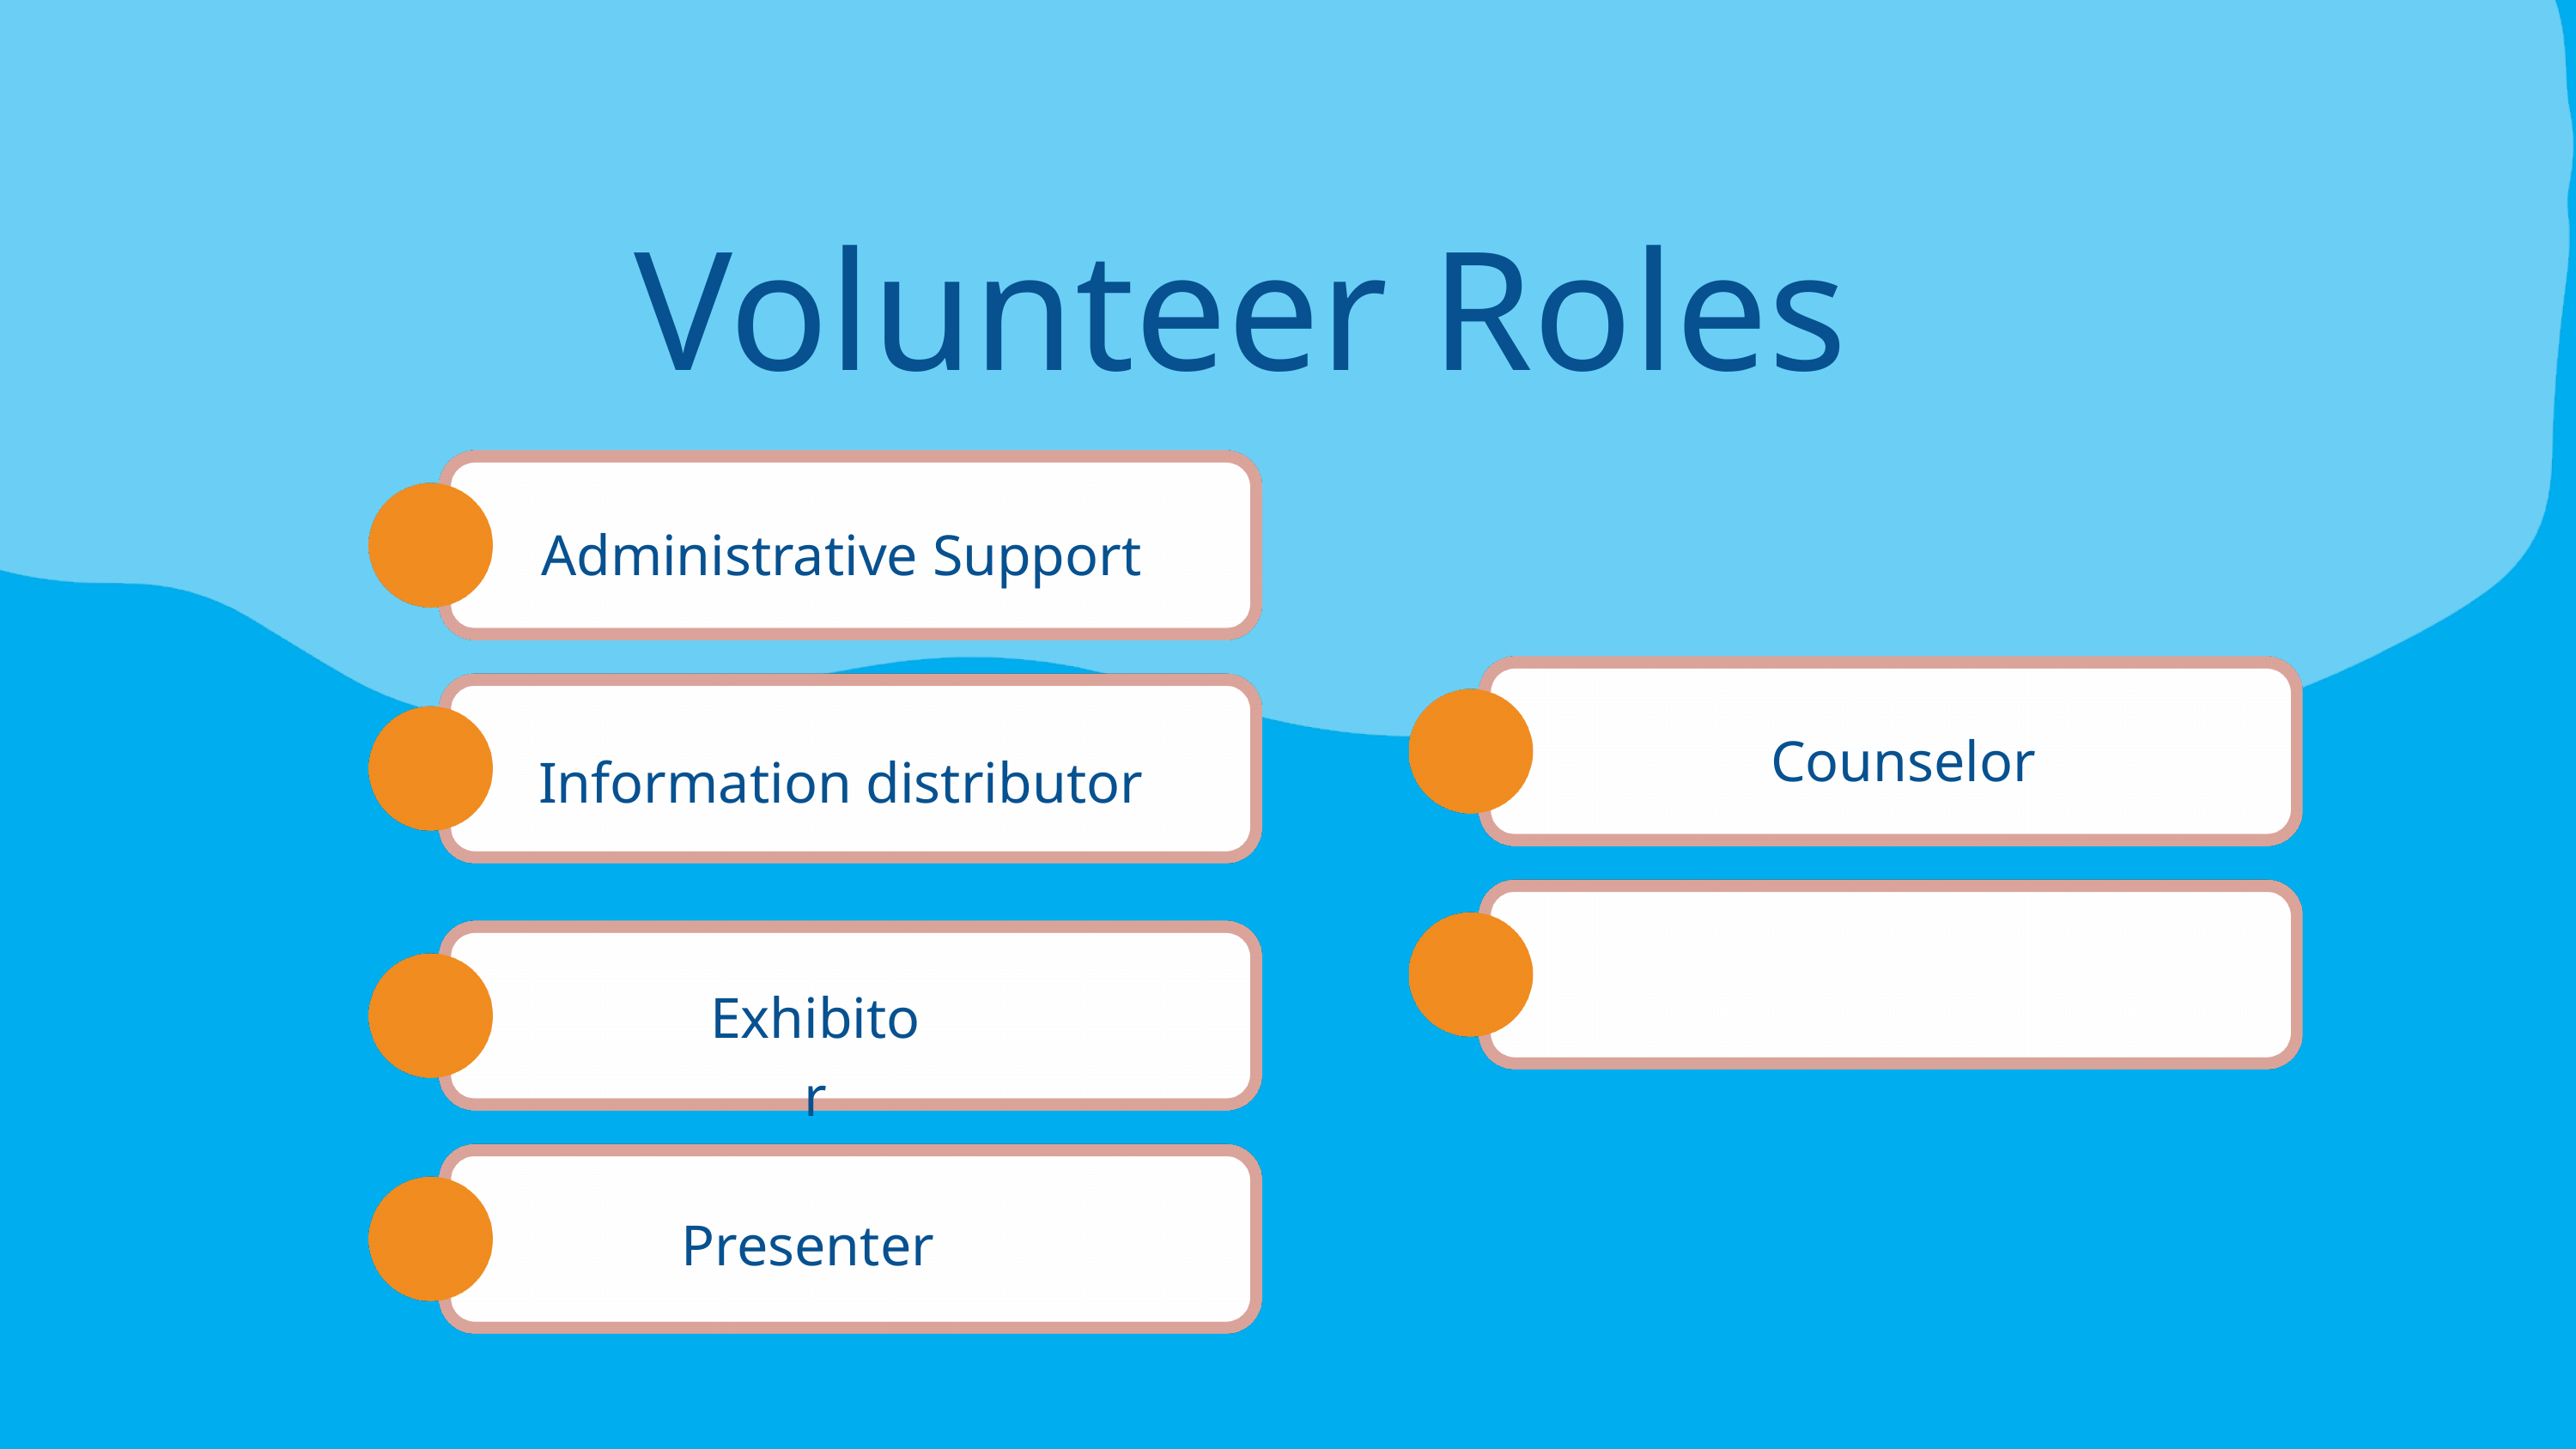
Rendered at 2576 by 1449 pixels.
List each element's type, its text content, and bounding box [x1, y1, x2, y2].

text_box Exhibitor [702, 972, 929, 1128]
text_box Counselor [1764, 714, 2043, 793]
text_box [368, 920, 1263, 1334]
text_box Presenter [680, 1199, 951, 1277]
text_box [368, 450, 1263, 864]
text_box [1408, 656, 2303, 1070]
text_box Information distributor [533, 737, 1149, 815]
text_box Administrative Support [538, 509, 1158, 587]
text_box Volunteer Roles [502, 173, 2022, 403]
text_box [0, 0, 2576, 752]
